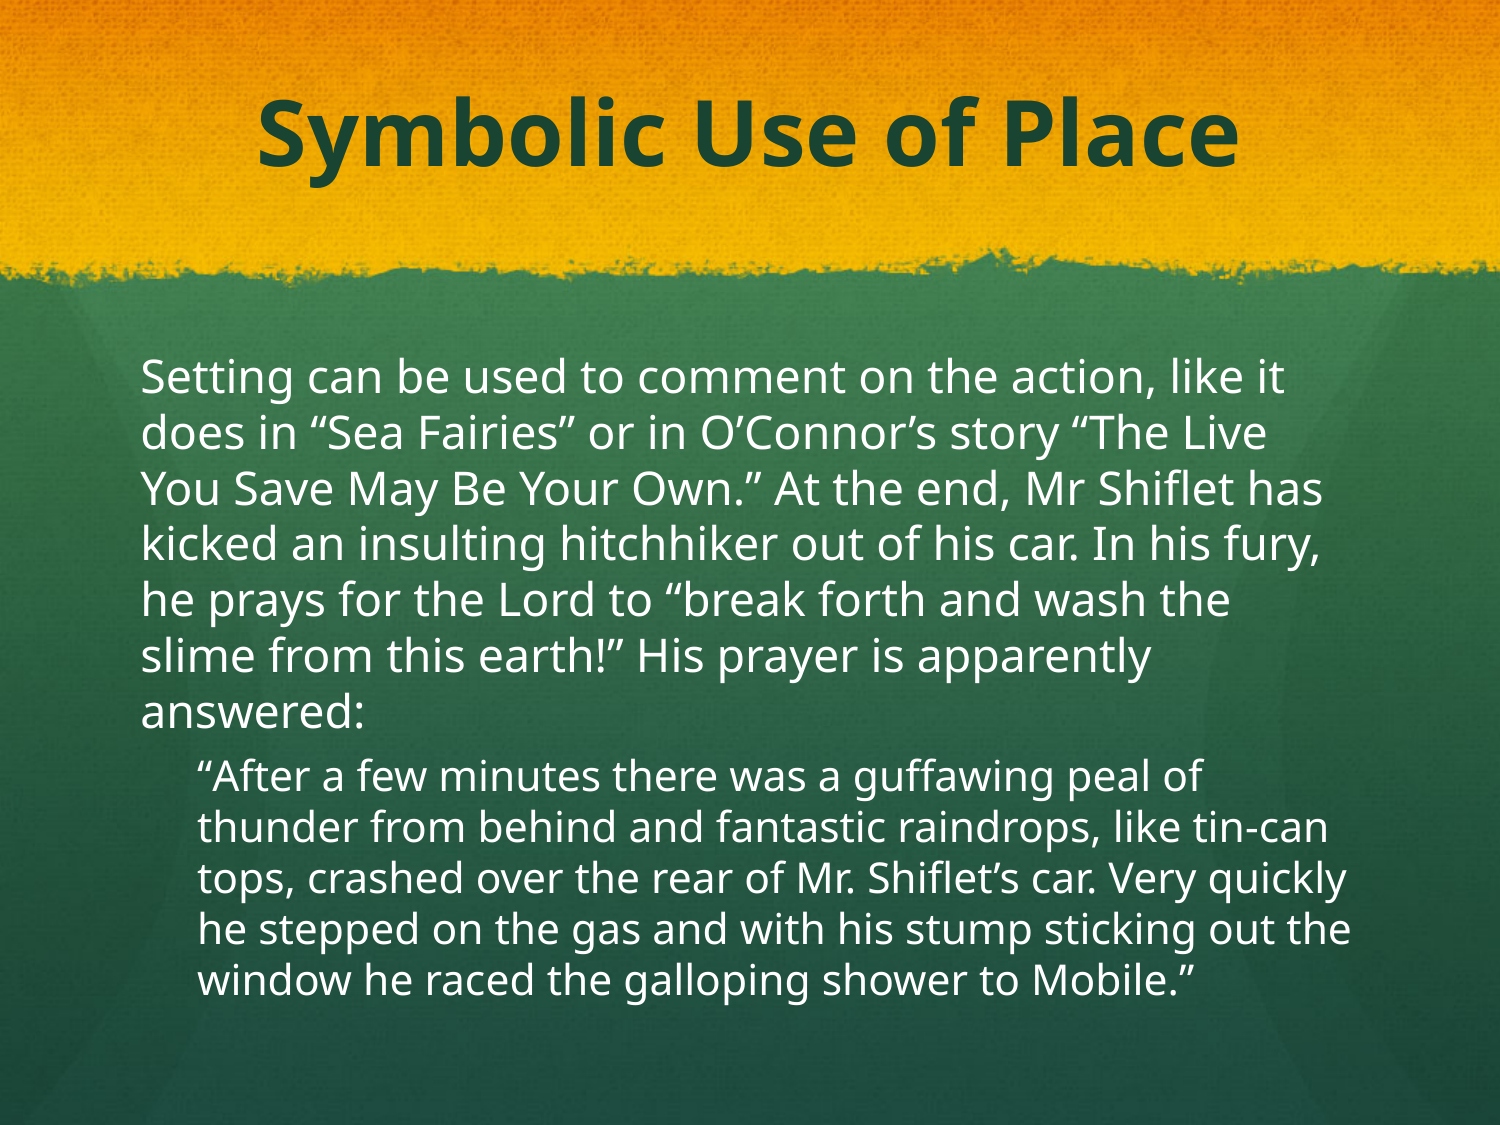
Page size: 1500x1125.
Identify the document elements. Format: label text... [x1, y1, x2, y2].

picture [0, 0, 1500, 1125]
list Setting can be used to comment on the action, like it does in “Sea Fairies” or in O’Connor’s story “The Live You Save May Be Your Own.” At the end, Mr Shiflet has kicked an insulting hitchhiker out of his car. In his fury, he prays for the Lord to “break forth and wash the slime from this earth!” His prayer is apparently answered: “After a few minutes there was a guffawing peal of thunder from behind and fantastic raindrops, like tin-can tops, crashed over the rear of Mr. Shiflet’s car. Very quickly he stepped on the gas and with his stump sticking out the window he raced the galloping shower to Mobile.” [125, 339, 1375, 1026]
title Symbolic Use of Place [125, 13, 1375, 246]
